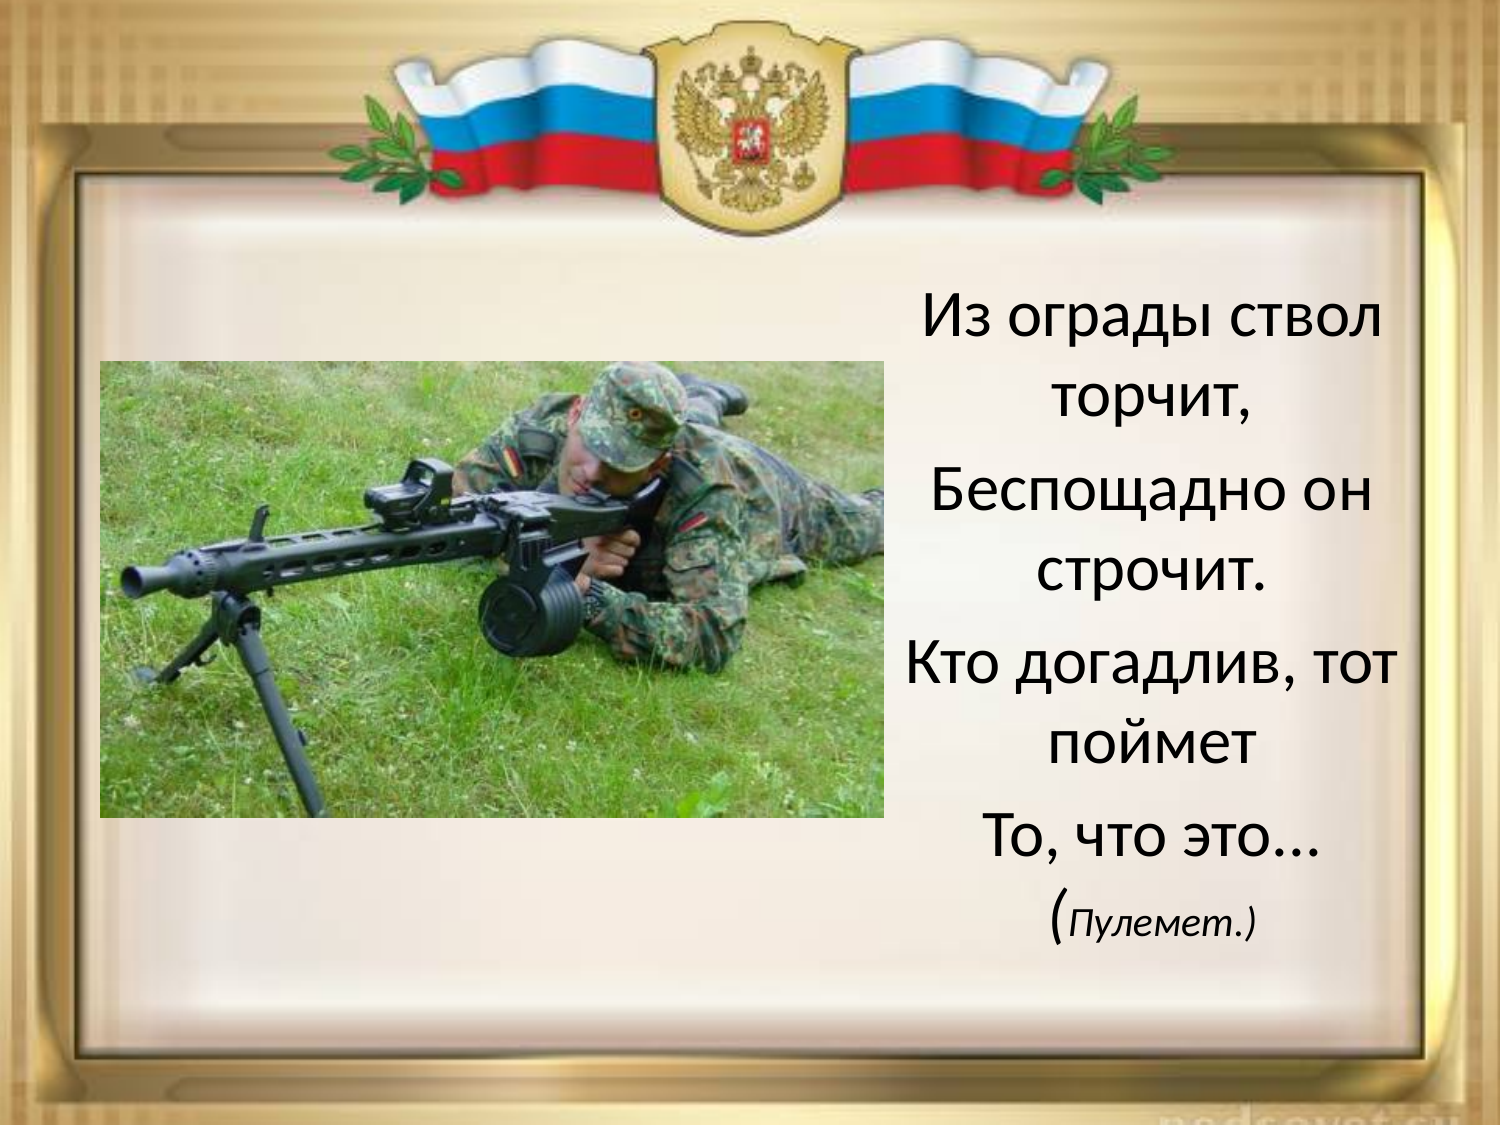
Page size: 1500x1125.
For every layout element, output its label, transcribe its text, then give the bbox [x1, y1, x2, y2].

list Из ограды ствол торчит, Беспощадно он строчит. Кто догадлив, тот поймет То, что это...(Пулемет.) [879, 262, 1425, 1005]
picture [0, 0, 1500, 1125]
